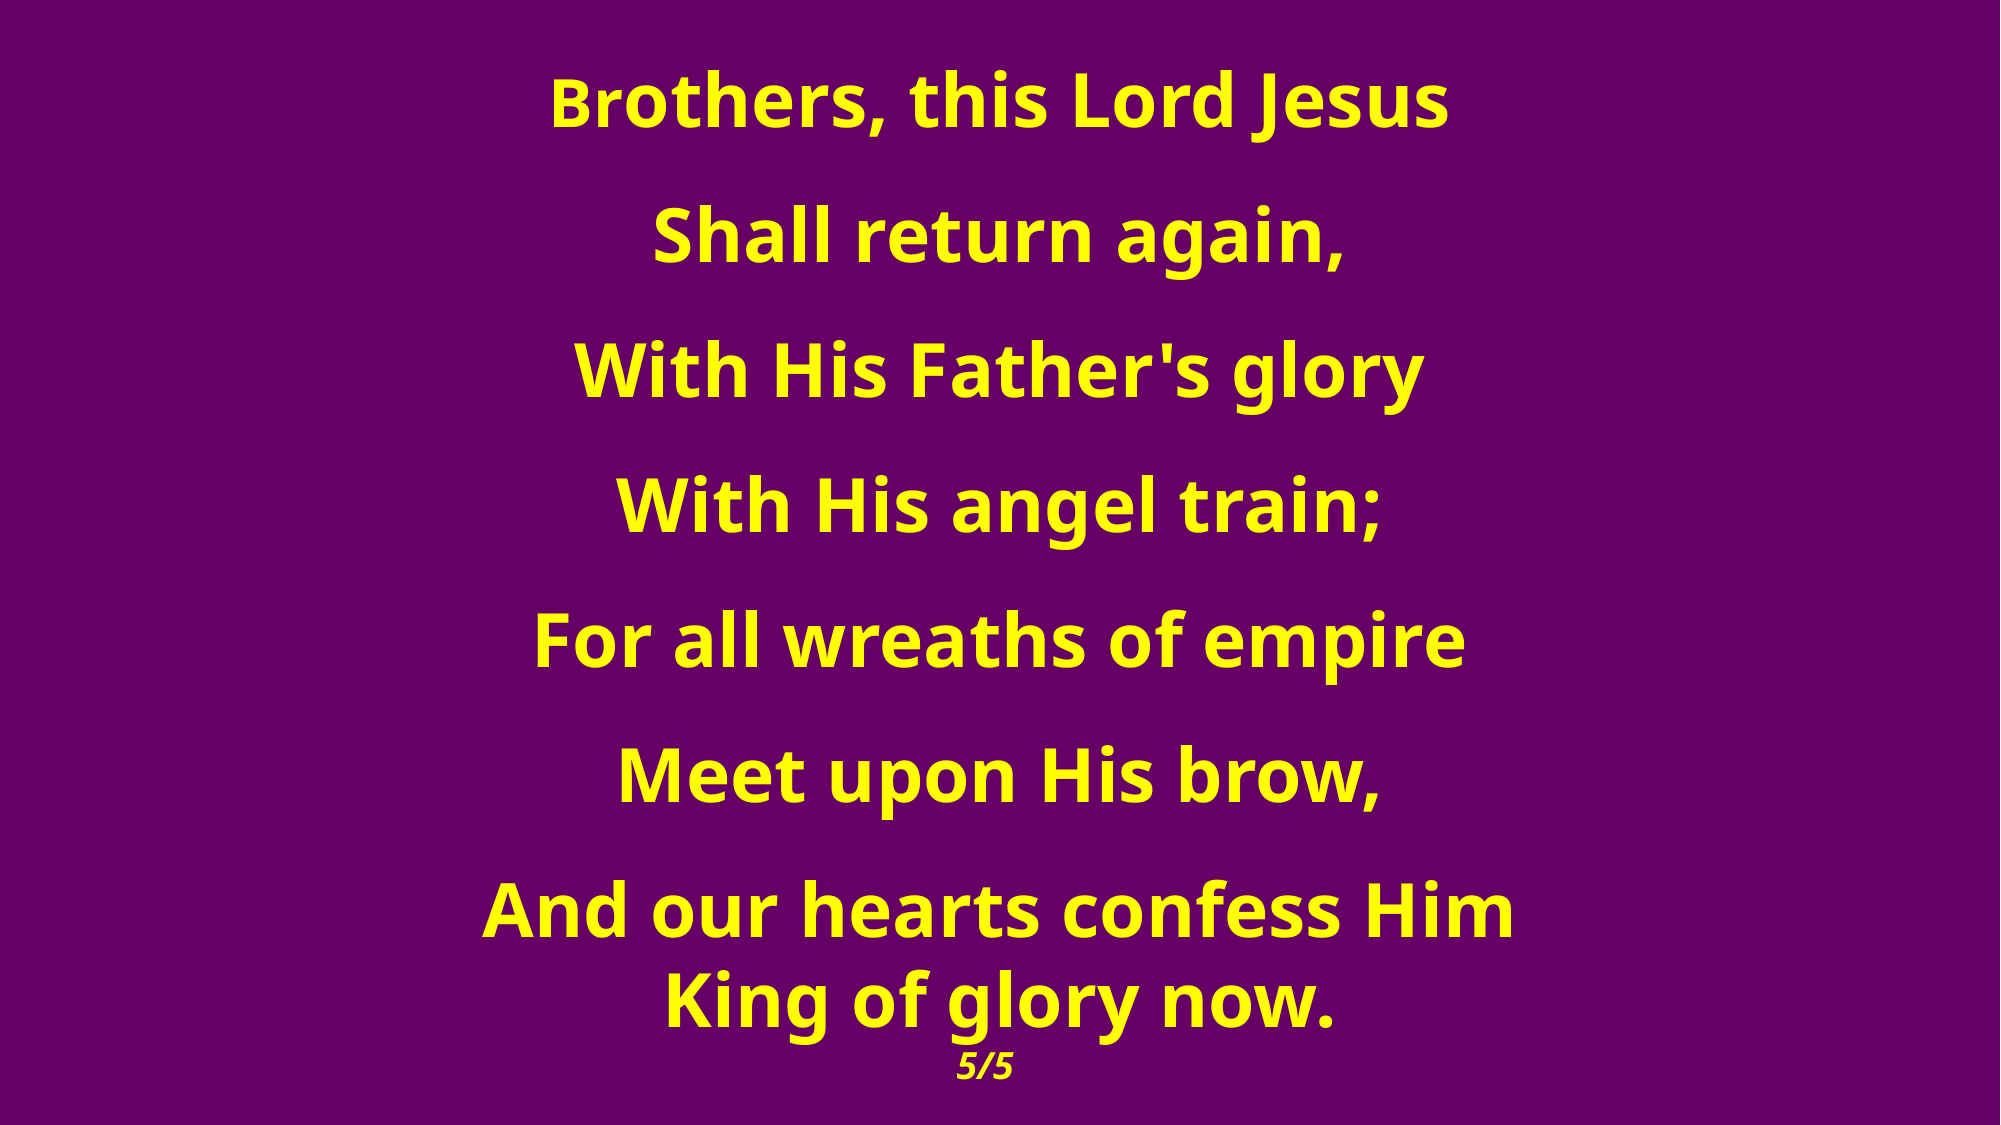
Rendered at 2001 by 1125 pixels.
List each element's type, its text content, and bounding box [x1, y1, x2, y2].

text_box Brothers, this Lord Jesus Shall return again, With His Father's glory With His angel train; For all wreaths of empire Meet upon His brow, And our hearts confess Him King of glory now. 5/5 [0, 0, 2000, 1095]
